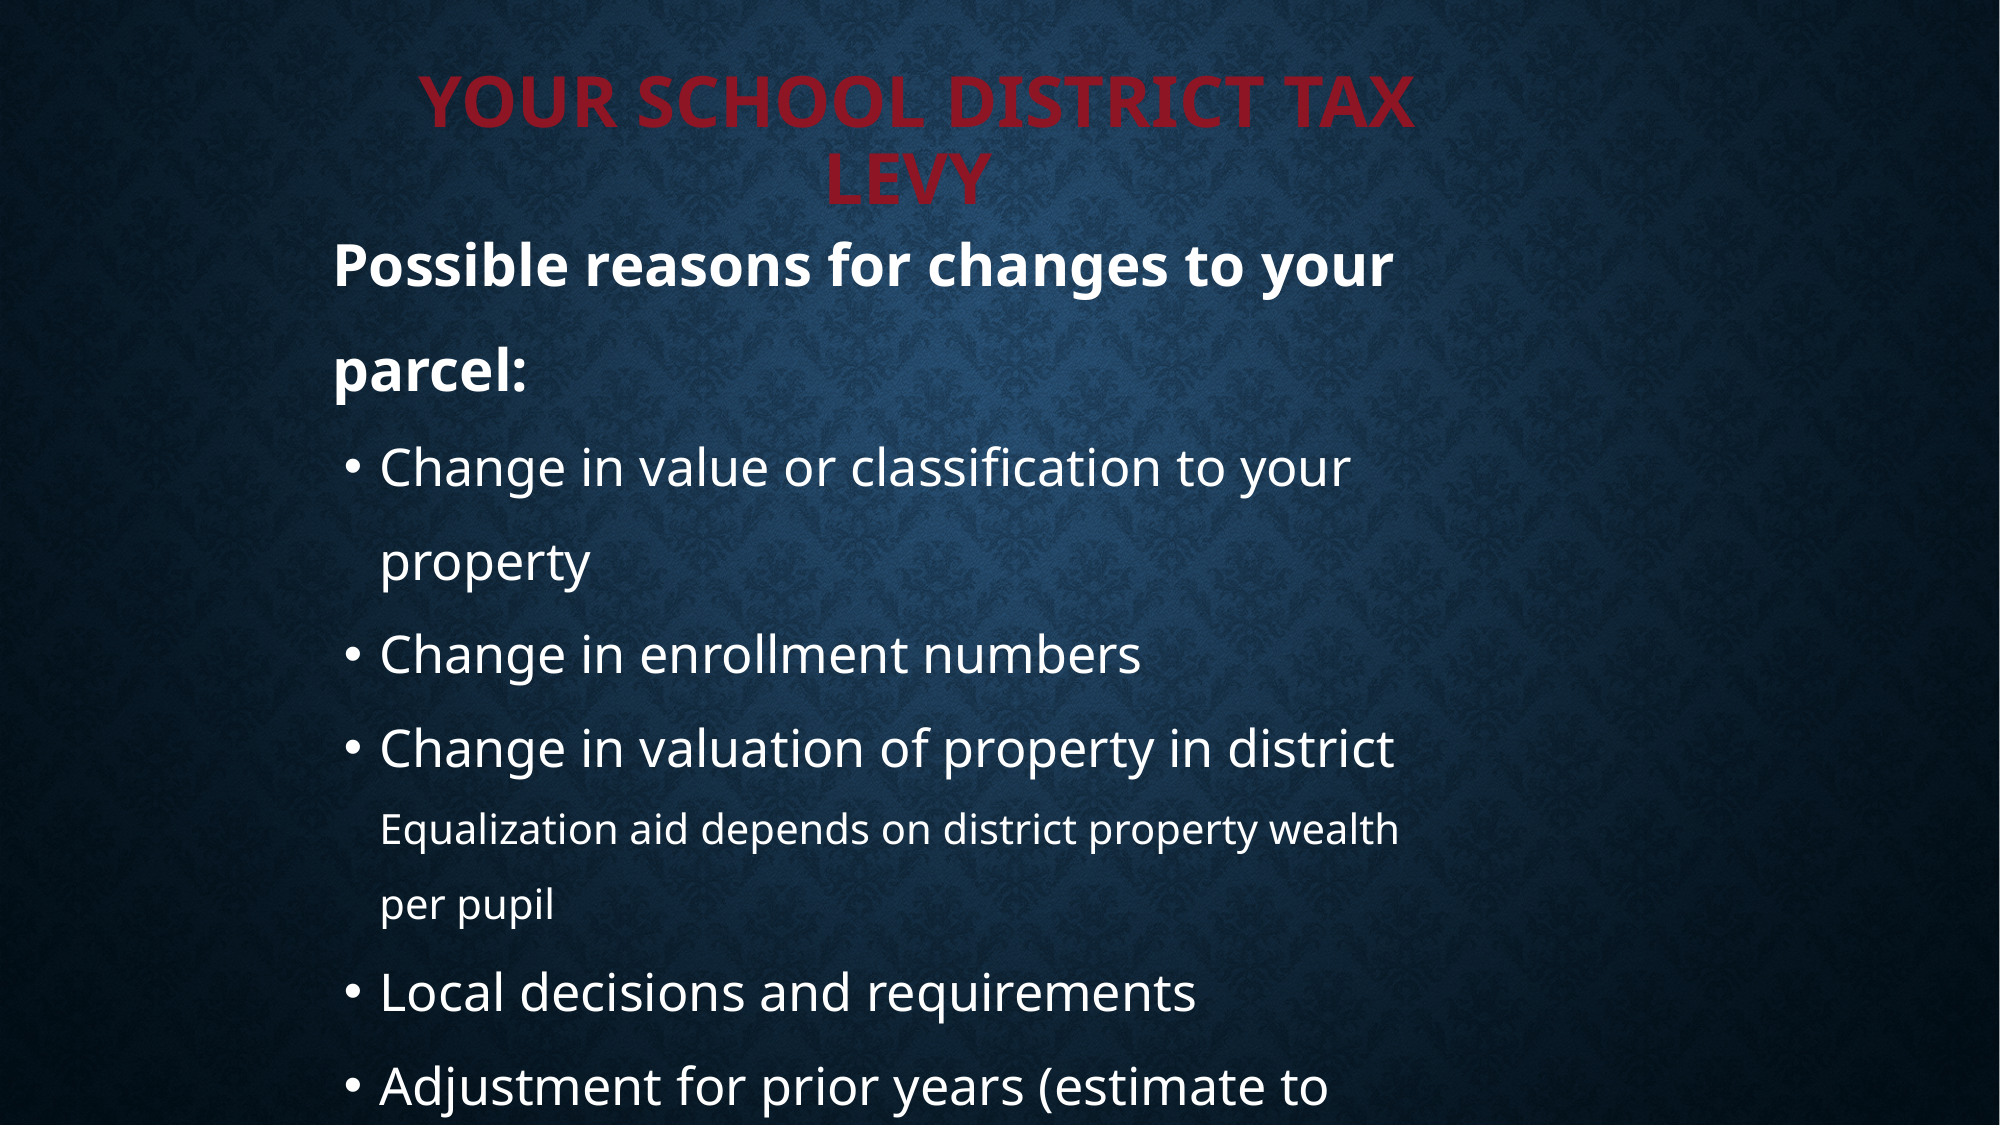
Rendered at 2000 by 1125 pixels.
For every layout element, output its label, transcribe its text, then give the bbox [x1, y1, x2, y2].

text_box Possible reasons for changes to your parcel: Change in value or classification to your property Change in enrollment numbers Change in valuation of property in district Equalization aid depends on district property wealth per pupil Local decisions and requirements Adjustment for prior years (estimate to actual) Legislative changes (Local Optional Revenue) [317, 185, 1466, 1125]
title Your School District Tax Levy [307, 32, 1528, 254]
